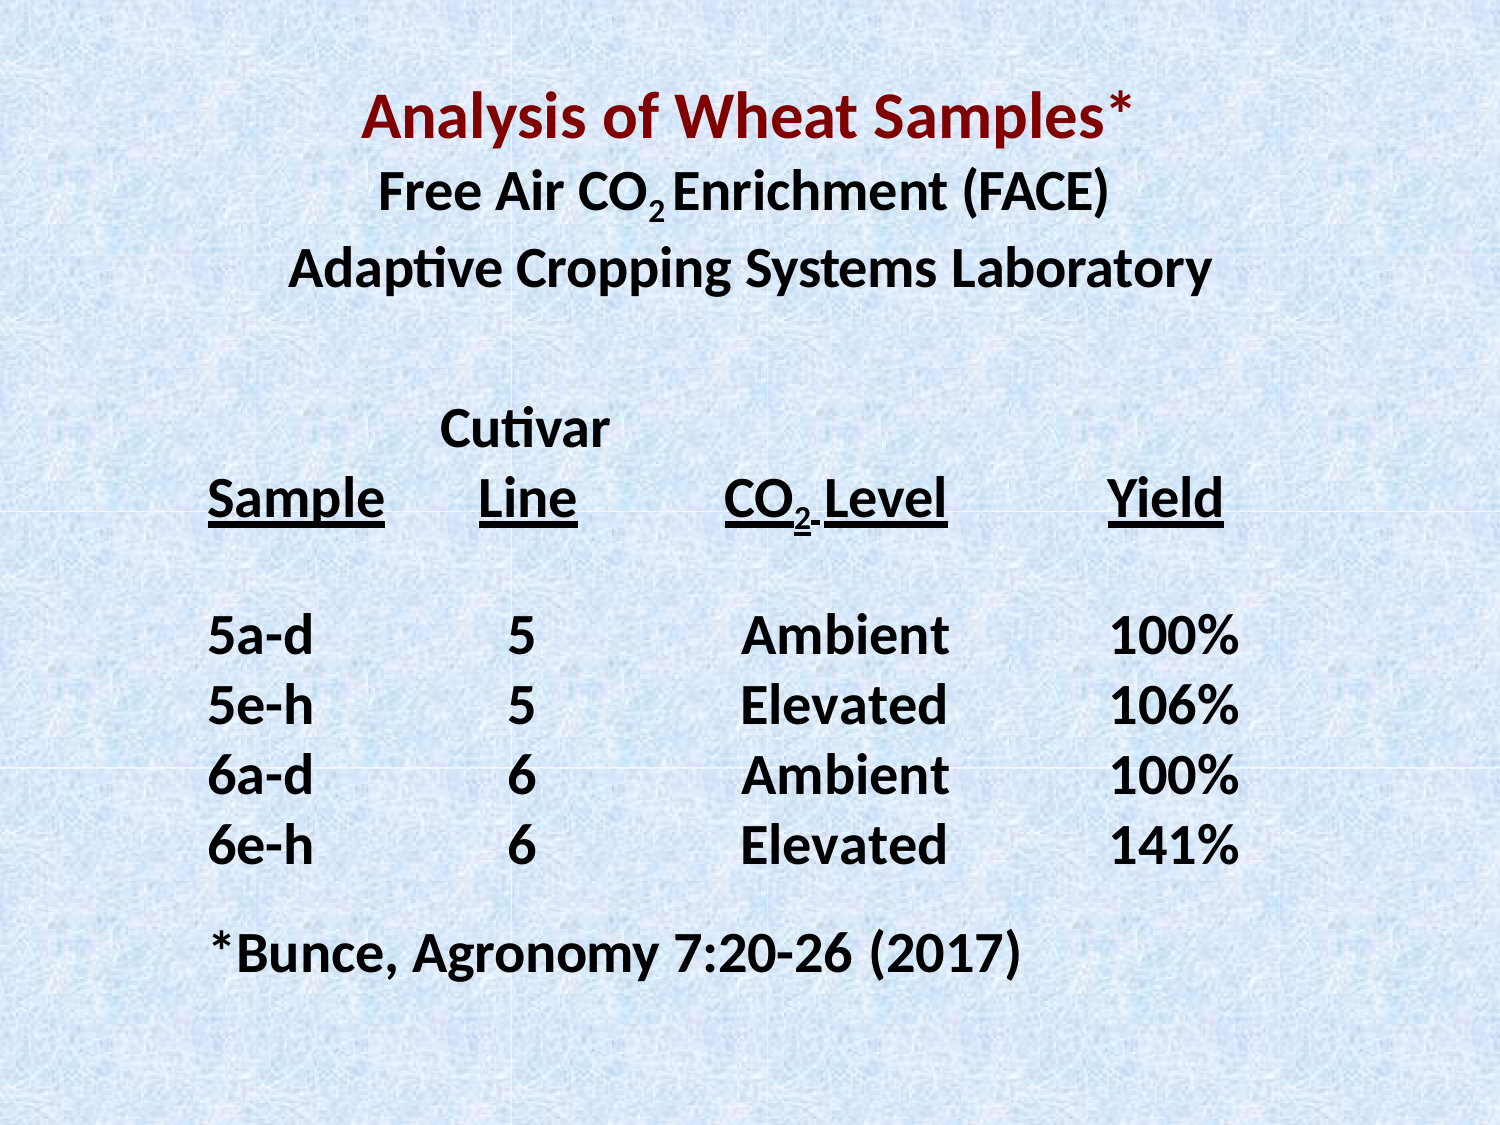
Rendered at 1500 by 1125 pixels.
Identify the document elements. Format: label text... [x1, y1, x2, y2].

table_cell 100% [1028, 748, 1244, 818]
table_header 5 [411, 614, 639, 678]
table_cell 106% [1028, 678, 1244, 748]
text_box Cutivar Sample Line CO2 Level Yield [205, 386, 1226, 536]
table_cell 6a-d [202, 748, 411, 818]
table_cell Elevated [639, 678, 1028, 748]
table_cell Ambient [639, 748, 1028, 818]
table_cell 5 [411, 678, 639, 748]
table_cell 6 [411, 748, 639, 818]
table_header 5a-d [202, 614, 411, 678]
table_cell 5e-h [202, 678, 411, 748]
table_cell Elevated [639, 818, 1028, 882]
table_cell 6 [411, 818, 639, 882]
picture [0, 0, 1500, 1125]
table_header 100% [1028, 614, 1244, 678]
title Analysis of Wheat Samples* Free Air CO2 Enrichment (FACE) Adaptive Cropping Systems Laboratory [280, 69, 1220, 300]
table_header Ambient [639, 614, 1028, 678]
table_cell 6e-h [202, 818, 411, 882]
table_cell 141% [1028, 818, 1244, 882]
text_box *Bunce, Agronomy 7:20-26 (2017) [205, 911, 1031, 984]
